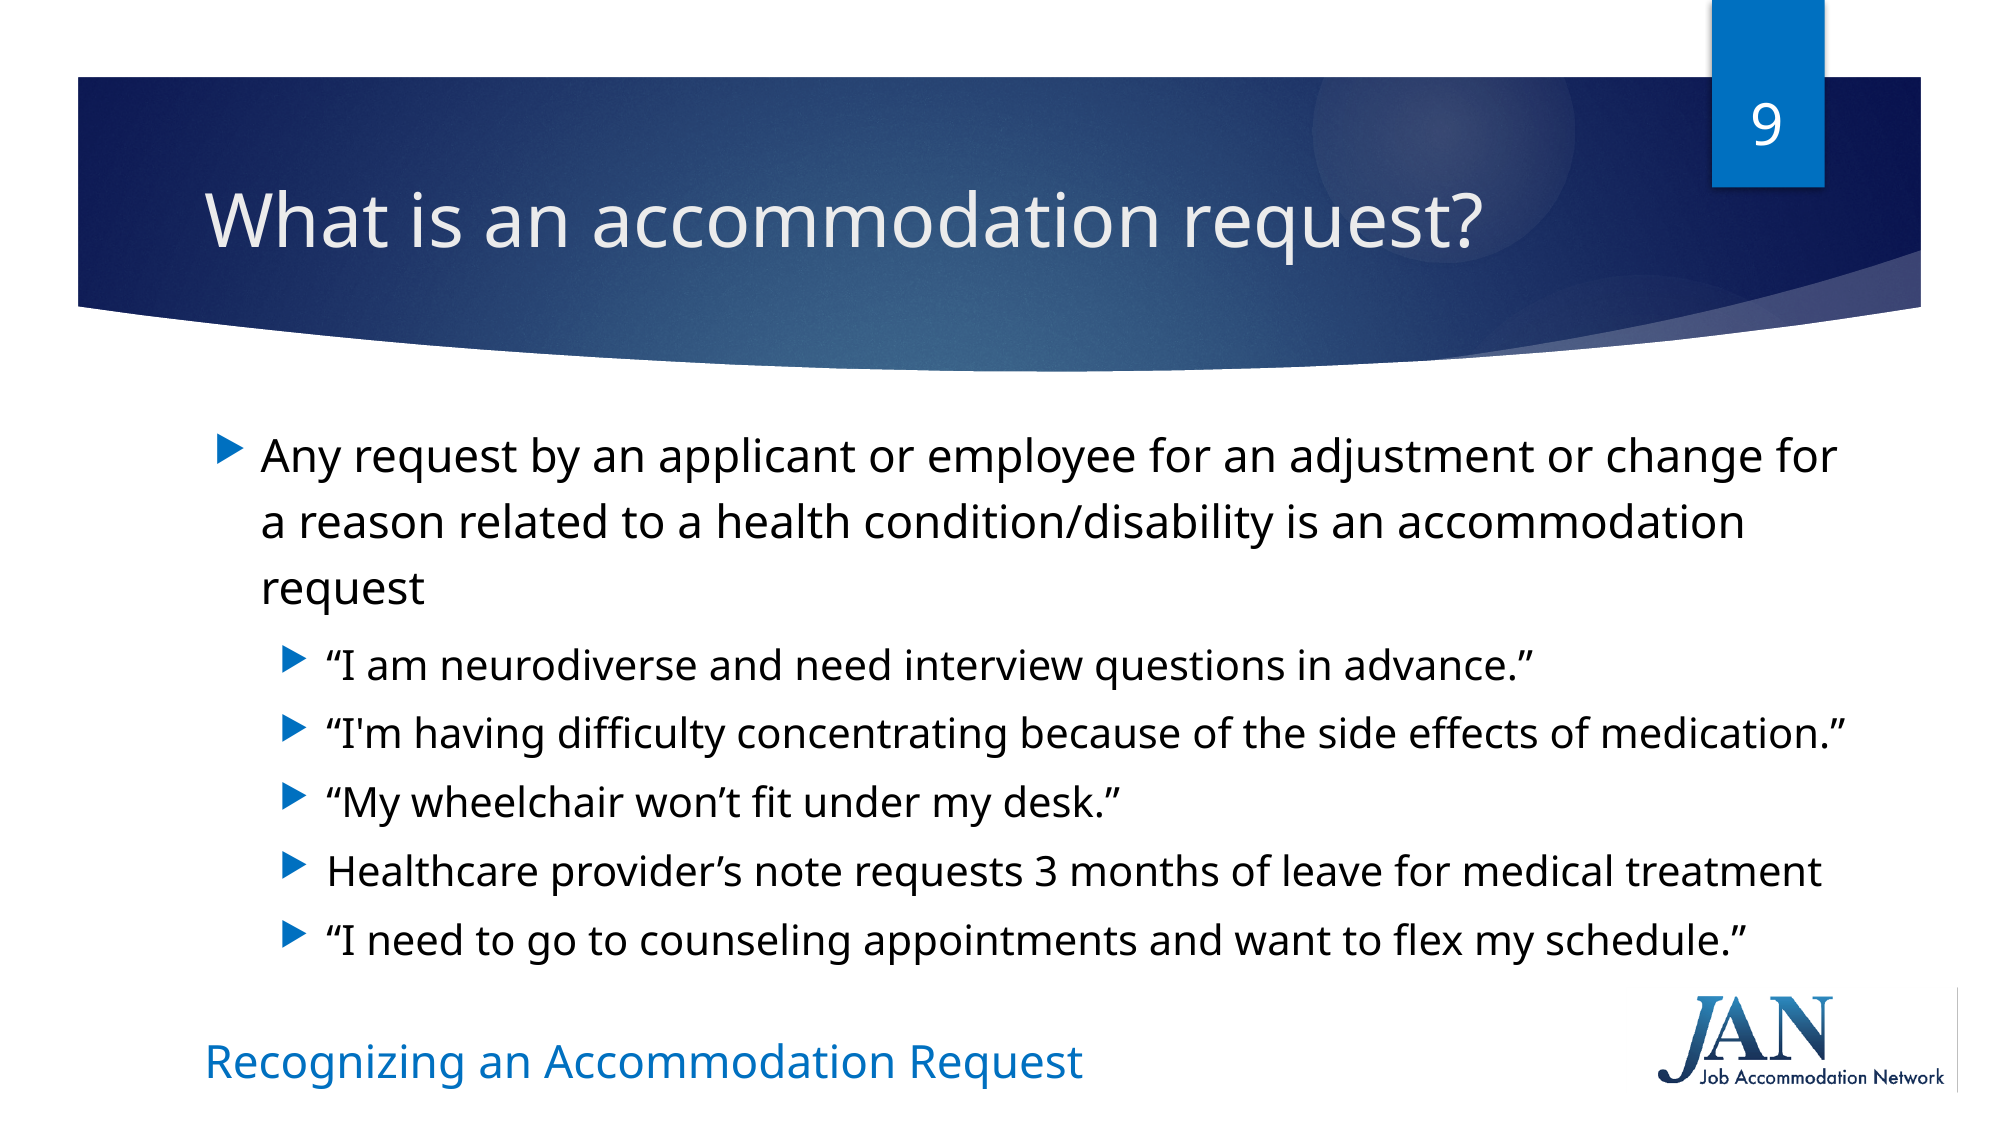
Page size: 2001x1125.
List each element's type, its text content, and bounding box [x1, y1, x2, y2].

list Any request by an applicant or employee for an adjustment or change for a reason related to a health condition/disability is an accommodation request “I am neurodiverse and need interview questions in advance.” “I'm having difficulty concentrating because of the side effects of medication.” “My wheelchair won’t fit under my desk.” Healthcare provider’s note requests 3 months of leave for medical treatment “I need to go to counseling appointments and want to flex my schedule.” Recognizing an Accommodation Request [189, 408, 1882, 1077]
picture [1626, 987, 1958, 1093]
title What is an accommodation request? [189, 159, 1699, 276]
slide_number 9 [1698, 48, 1836, 175]
